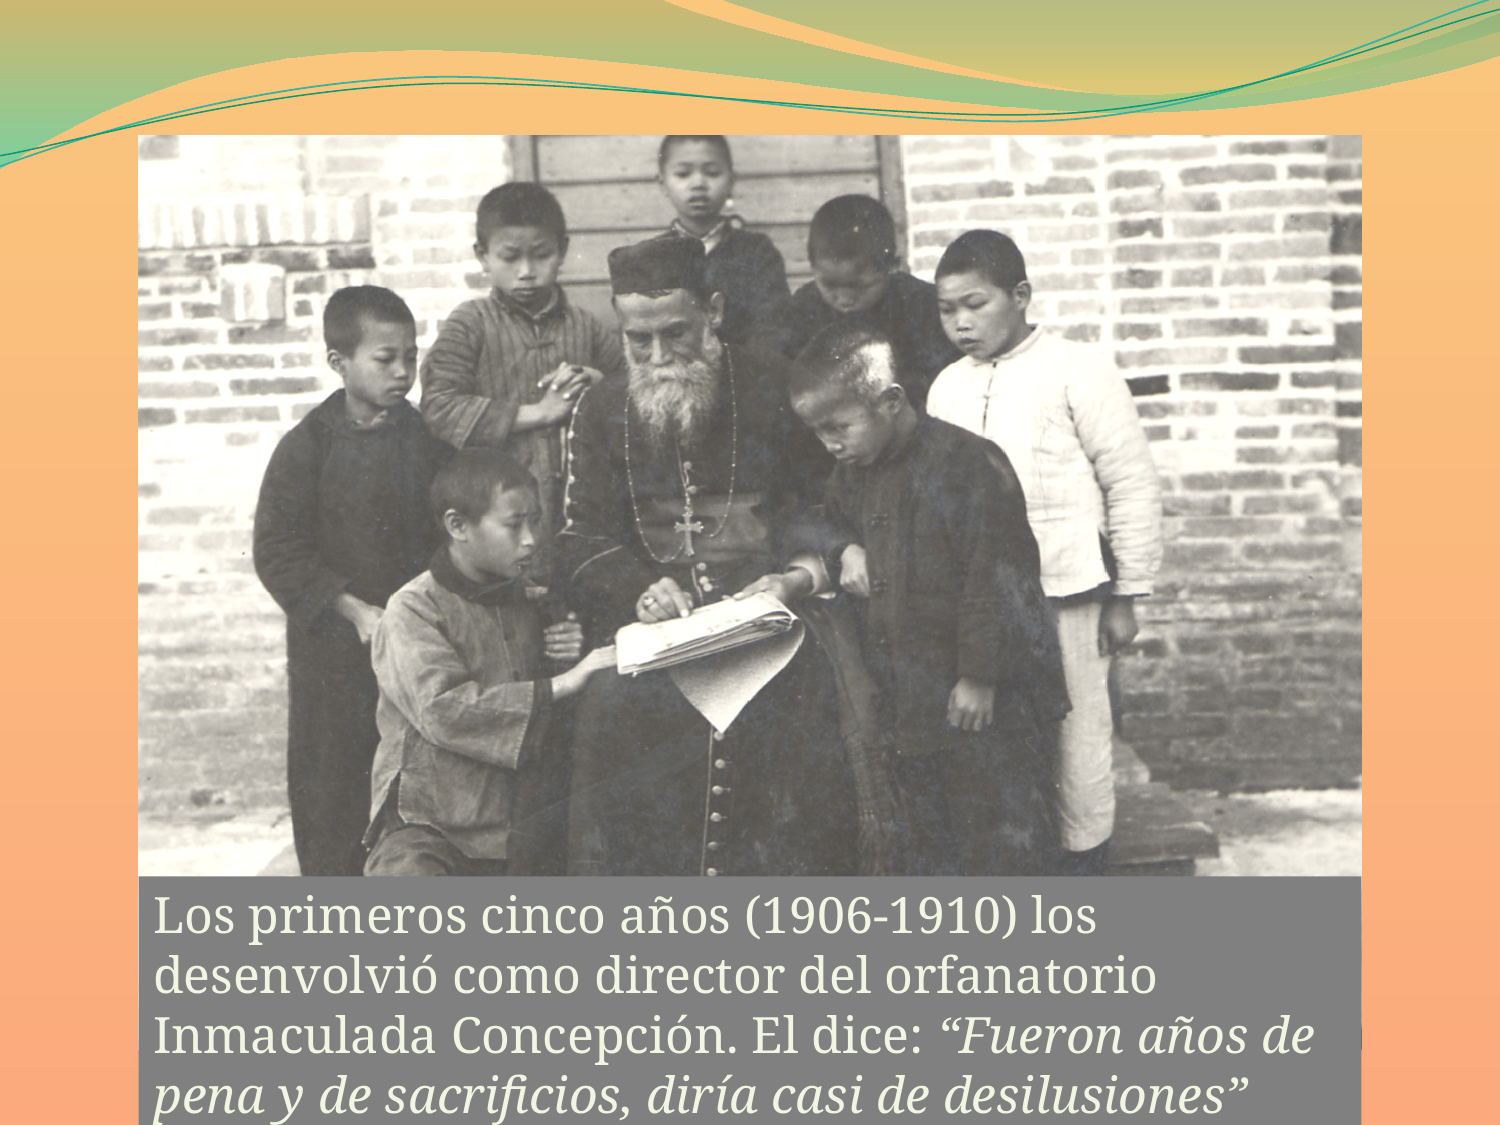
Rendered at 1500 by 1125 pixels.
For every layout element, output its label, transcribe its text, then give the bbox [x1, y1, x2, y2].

text_box Los primeros cinco años (1906-1910) los desenvolvió como director del orfanatorio Inmaculada Concepción. El dice: “Fueron años de pena y de sacrificios, diría casi de desilusiones” [138, 1059, 1362, 1125]
picture [138, 135, 1362, 1050]
